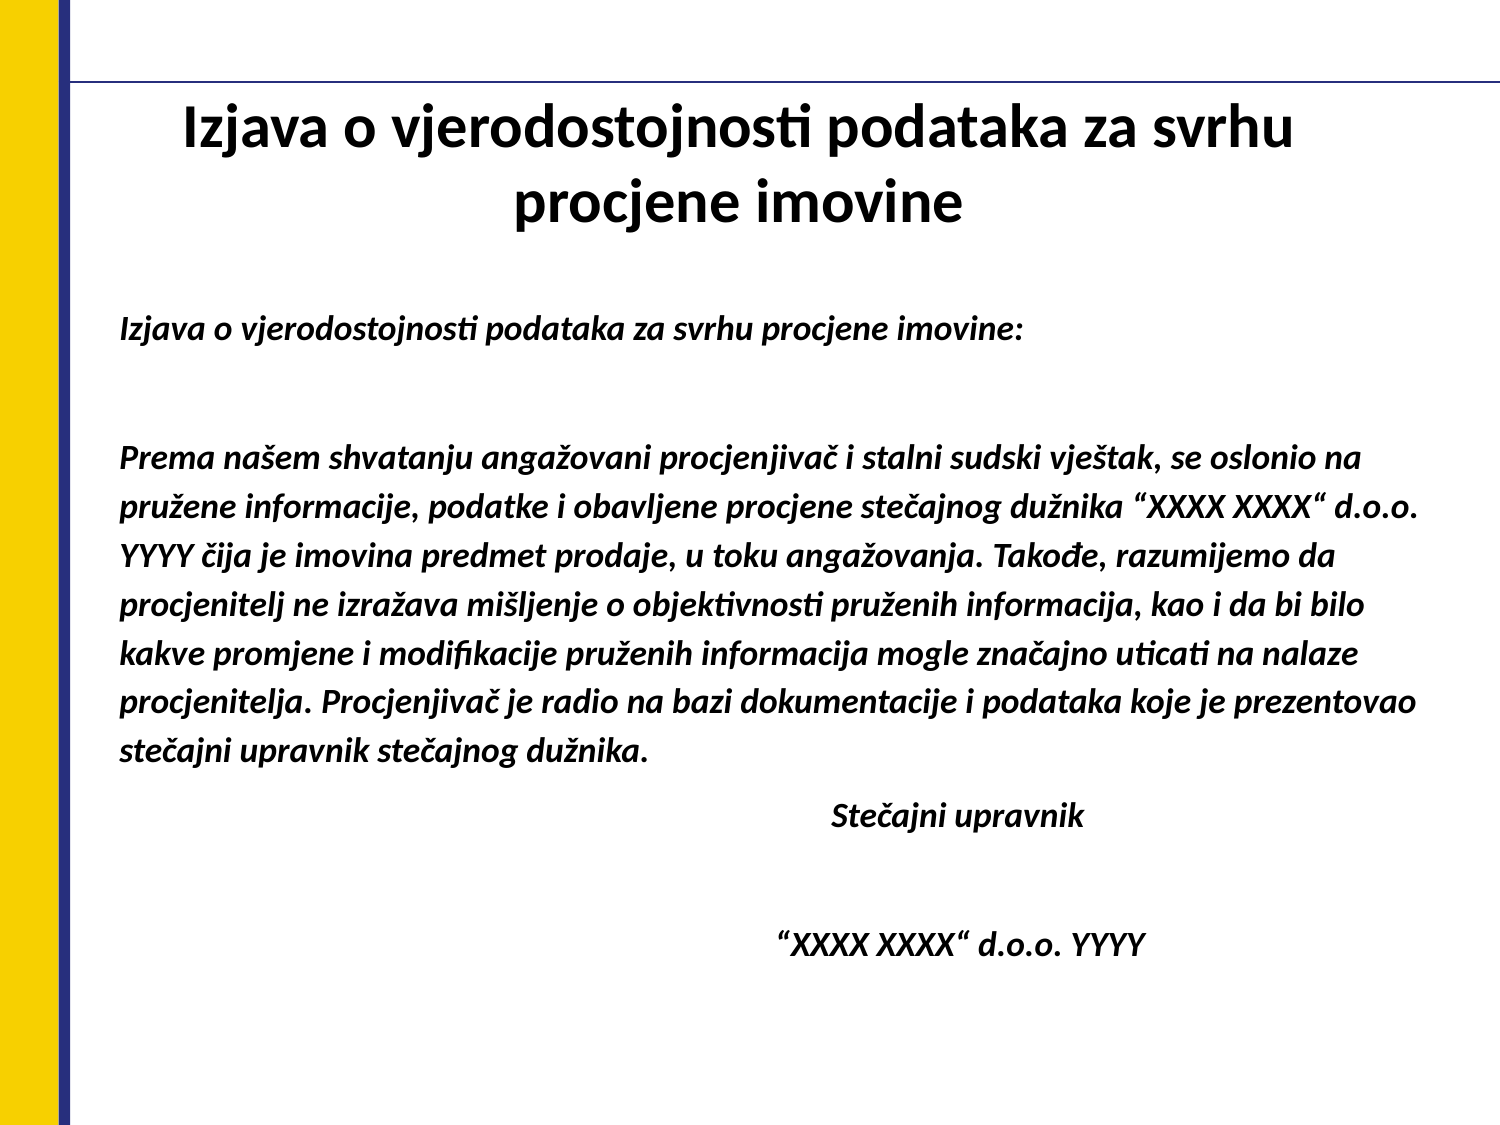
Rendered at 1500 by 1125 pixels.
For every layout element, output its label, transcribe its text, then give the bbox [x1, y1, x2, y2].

list Izjava o vjerodostojnosti podataka za svrhu procjene imovine: Prema našem shvatanju angažovani procjenjivač i stalni sudski vještak, se oslonio na pružene informacije, podatke i obavljene procjene stečajnog dužnika “XXXX XXXX“ d.o.o. YYYY čija je imovina predmet prodaje, u toku angažovanja. Takođe, razumijemo da procjenitelj ne izražava mišljenje o objektivnosti pruženih informacija, kao i da bi bilo kakve promjene i modifikacije pruženih informacija mogle značajno uticati na nalaze procjenitelja. Procjenjivač je radio na bazi dokumentacije i podataka koje je prezentovao stečajni upravnik stečajnog dužnika. Stečajni upravnik “XXXX XXXX“ d.o.o. YYYY [104, 237, 1475, 980]
text_box [56, 0, 72, 1125]
text_box [0, 0, 56, 1125]
title Izjava o vjerodostojnosti podataka za svrhu procjene imovine [72, 90, 1415, 238]
